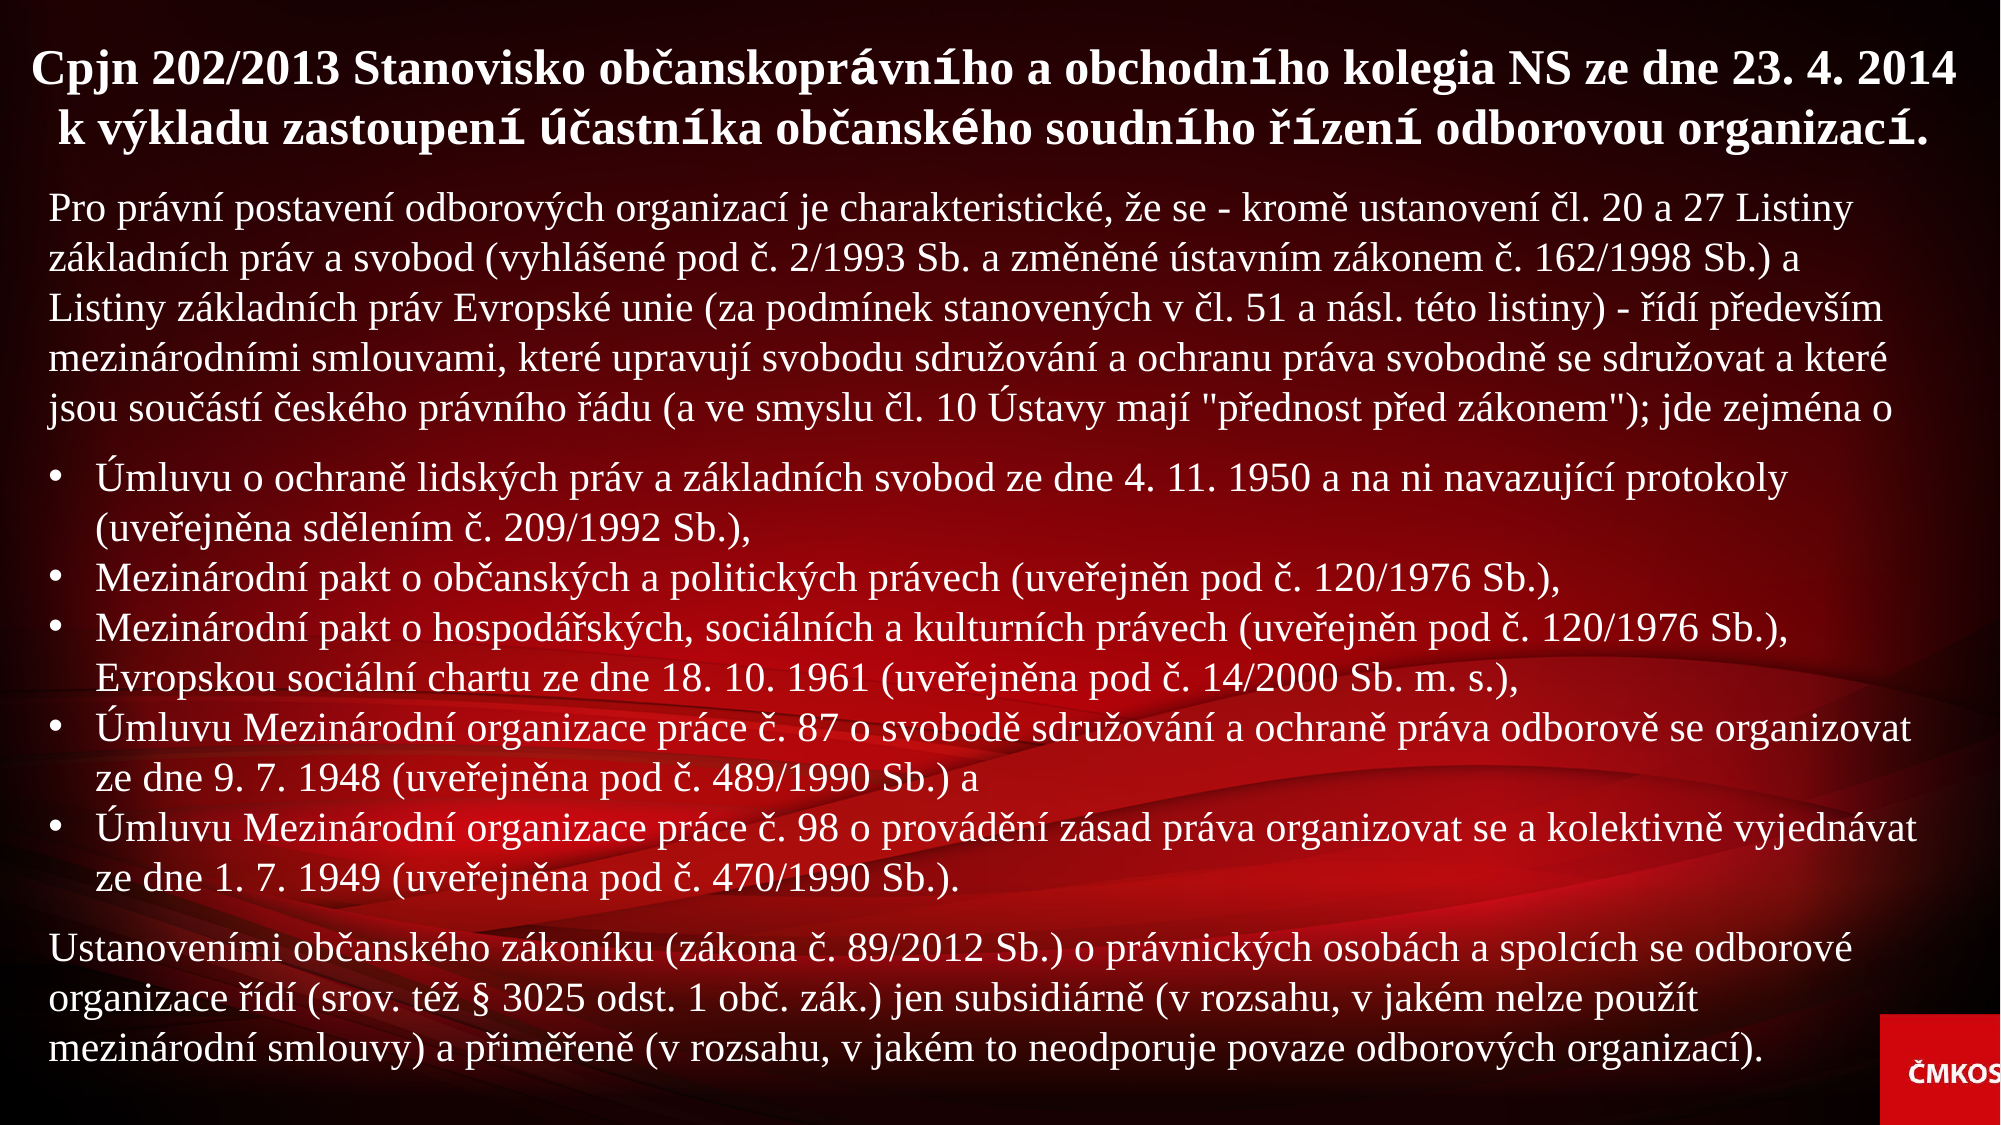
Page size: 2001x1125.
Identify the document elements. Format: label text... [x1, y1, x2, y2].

picture [0, 0, 2001, 1125]
text_box Cpjn 202/2013 Stanovisko občanskoprávního a obchodního kolegia NS ze dne 23. 4. 2014 k výkladu zastoupení účastníka občanského soudního řízení odborovou organizací. [11, 27, 1989, 162]
text_box Pro právní postavení odborových organizací je charakteristické, že se - kromě ustanovení čl. 20 a 27 Listiny základních práv a svobod (vyhlášené pod č. 2/1993 Sb. a změněné ústavním zákonem č. 162/1998 Sb.) a Listiny základních práv Evropské unie (za podmínek stanovených v čl. 51 a násl. této listiny) - řídí především mezinárodními smlouvami, které upravují svobodu sdružování a ochranu práva svobodně se sdružovat a které jsou součástí českého právního řádu (a ve smyslu čl. 10 Ústavy mají "přednost před zákonem"); jde zejména o Úmluvu o ochraně lidských práv a základních svobod ze dne 4. 11. 1950 a na ni navazující protokoly (uveřejněna sdělením č. 209/1992 Sb.), Mezinárodní pakt o občanských a politických právech (uveřejněn pod č. 120/1976 Sb.), Mezinárodní pakt o hospodářských, sociálních a kulturních právech (uveřejněn pod č. 120/1976 Sb.), Evropskou sociální chartu ze dne 18. 10. 1961 (uveřejněna pod č. 14/2000 Sb. m. s.), Úmluvu Mezinárodní organizace práce č. 87 o svobodě sdružování a ochraně práva odborově se organizovat ze dne 9. 7. 1948 (uveřejněna pod č. 489/1990 Sb.) a Úmluvu Mezinárodní organizace práce č. 98 o provádění zásad práva organizovat se a kolektivně vyjednávat ze dne 1. 7. 1949 (uveřejněna pod č. 470/1990 Sb.). Ustanoveními občanského zákoníku (zákona č. 89/2012 Sb.) o právnických osobách a spolcích se odborové organizace řídí (srov. též § 3025 odst. 1 obč. zák.) jen subsidiárně (v rozsahu, v jakém nelze použít mezinárodní smlouvy) a přiměřeně (v rozsahu, v jakém to neodporuje povaze odborových organizací). [33, 172, 1987, 1125]
